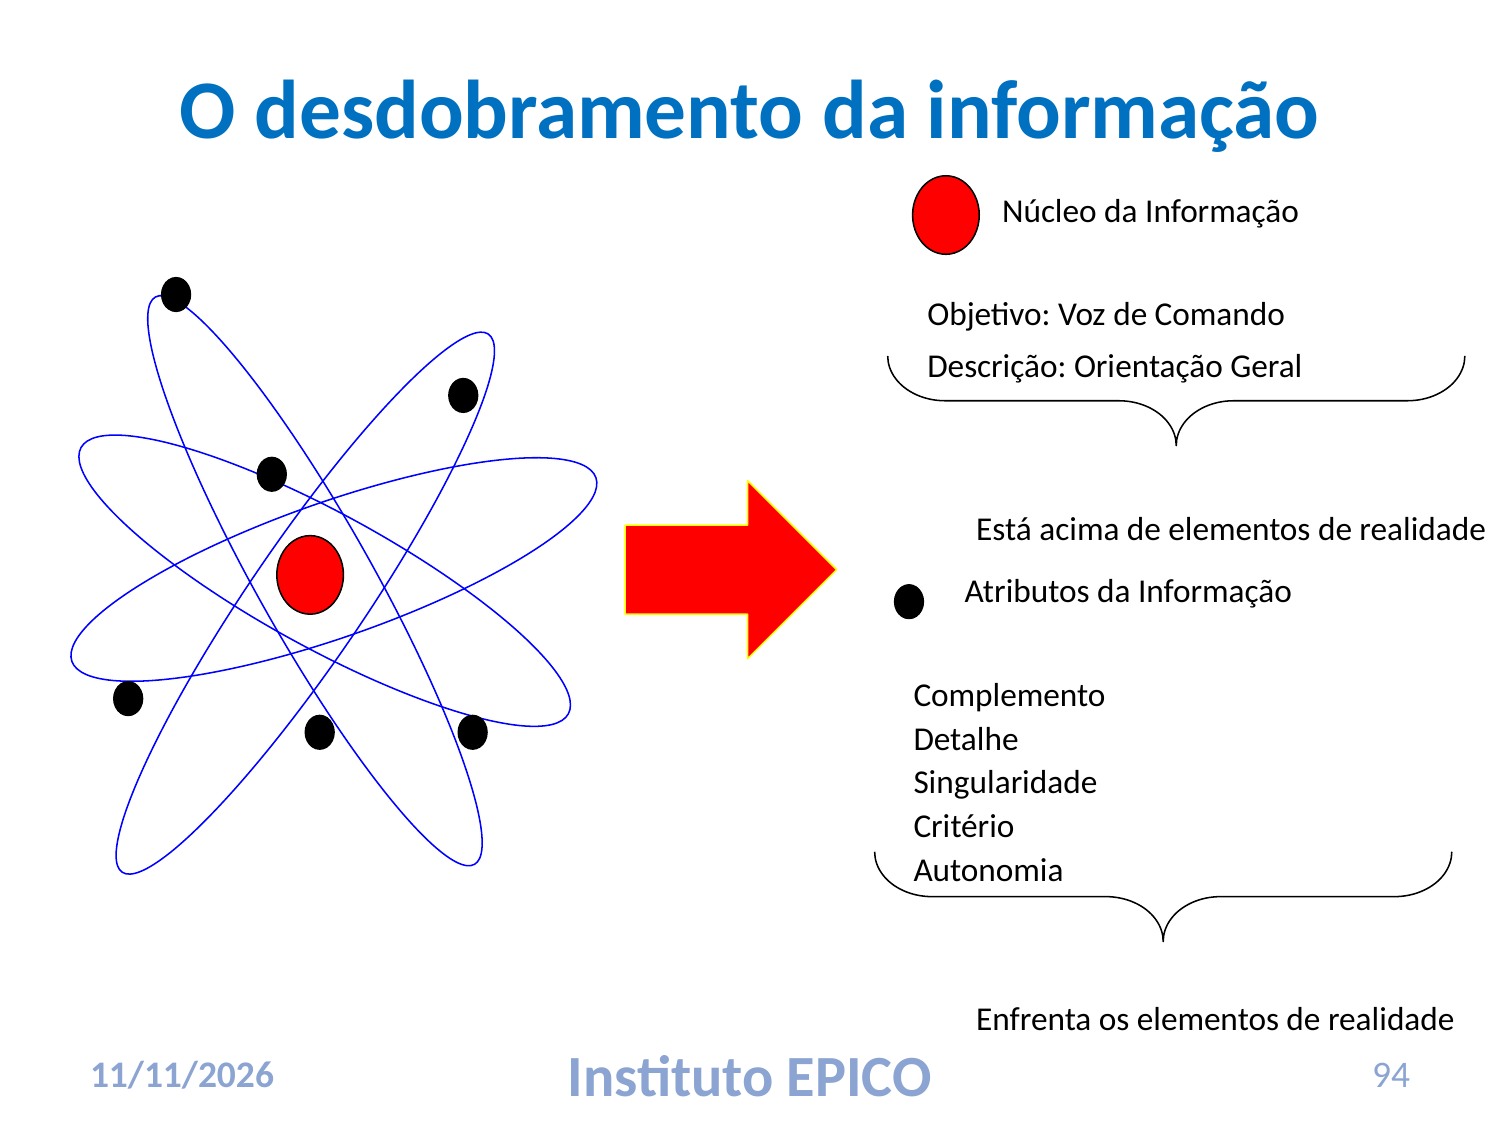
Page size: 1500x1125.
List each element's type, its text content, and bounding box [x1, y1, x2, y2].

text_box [46, 175, 1490, 1034]
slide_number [75, 1042, 425, 1103]
slide_number 94 [1074, 1042, 1425, 1103]
title O desdobramento da informação [0, 11, 1500, 200]
footer Instituto EPICO [512, 1042, 988, 1103]
